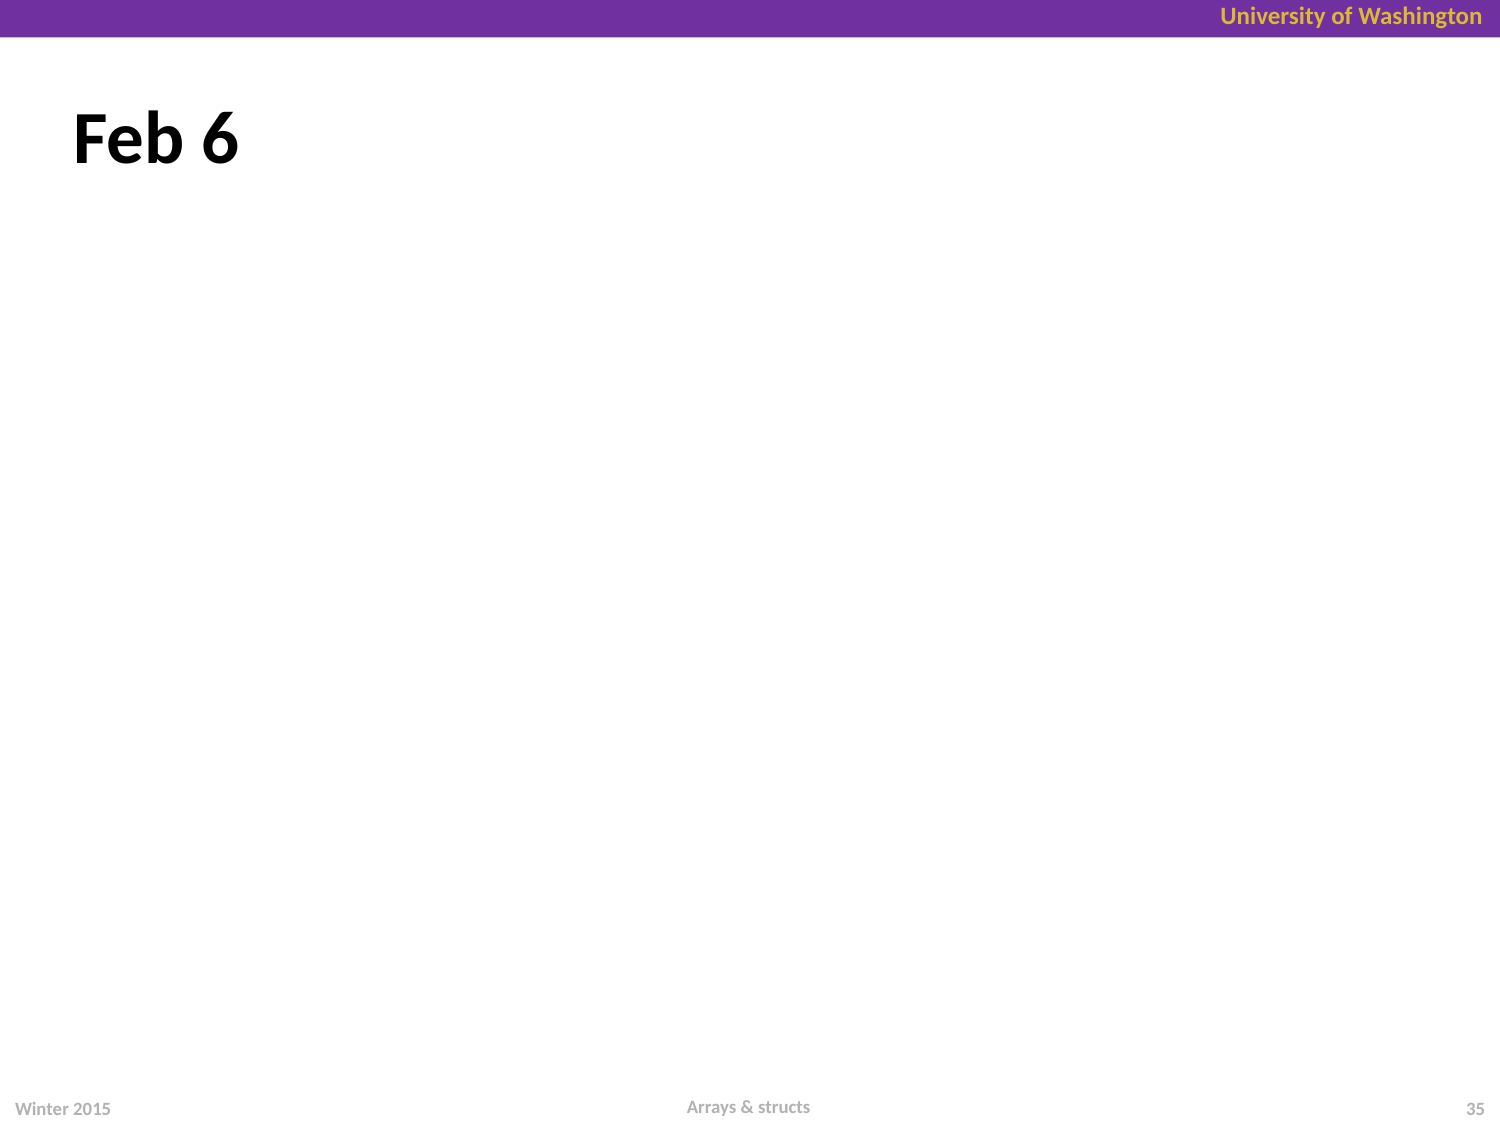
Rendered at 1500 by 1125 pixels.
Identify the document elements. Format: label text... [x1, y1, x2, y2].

title Feb 6 [58, 71, 1438, 197]
footer Arrays & structs [511, 1076, 987, 1125]
slide_number Winter 2015 [0, 1077, 450, 1125]
slide_number 35 [1400, 1077, 1500, 1125]
